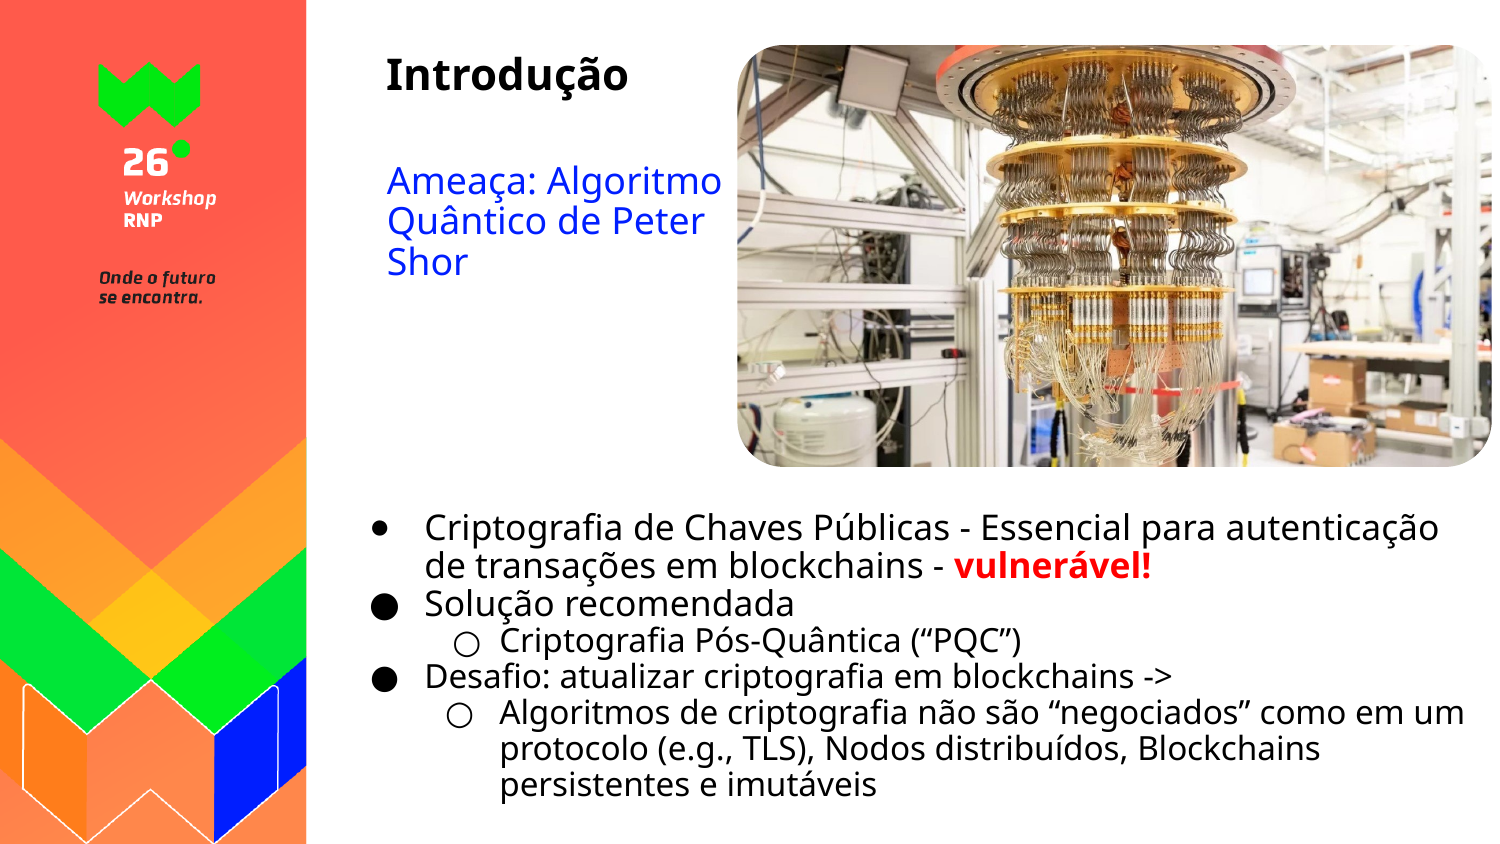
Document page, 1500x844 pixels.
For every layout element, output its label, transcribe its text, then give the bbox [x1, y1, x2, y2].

title Introdução [371, 45, 737, 129]
list Criptografia de Chaves Públicas - Essencial para autenticação de transações em blockchains - vulnerável! Solução recomendada Criptografia Pós-Quântica (“PQC”) Desafio: atualizar criptografia em blockchains -> Algoritmos de criptografia não são “negociados” como em um protocolo (e.g., TLS), Nodos distribuídos, Blockchains persistentes e imutáveis [334, 501, 1493, 811]
picture [0, 0, 1500, 844]
list Ameaça: Algoritmo Quântico de Peter Shor [371, 154, 737, 308]
